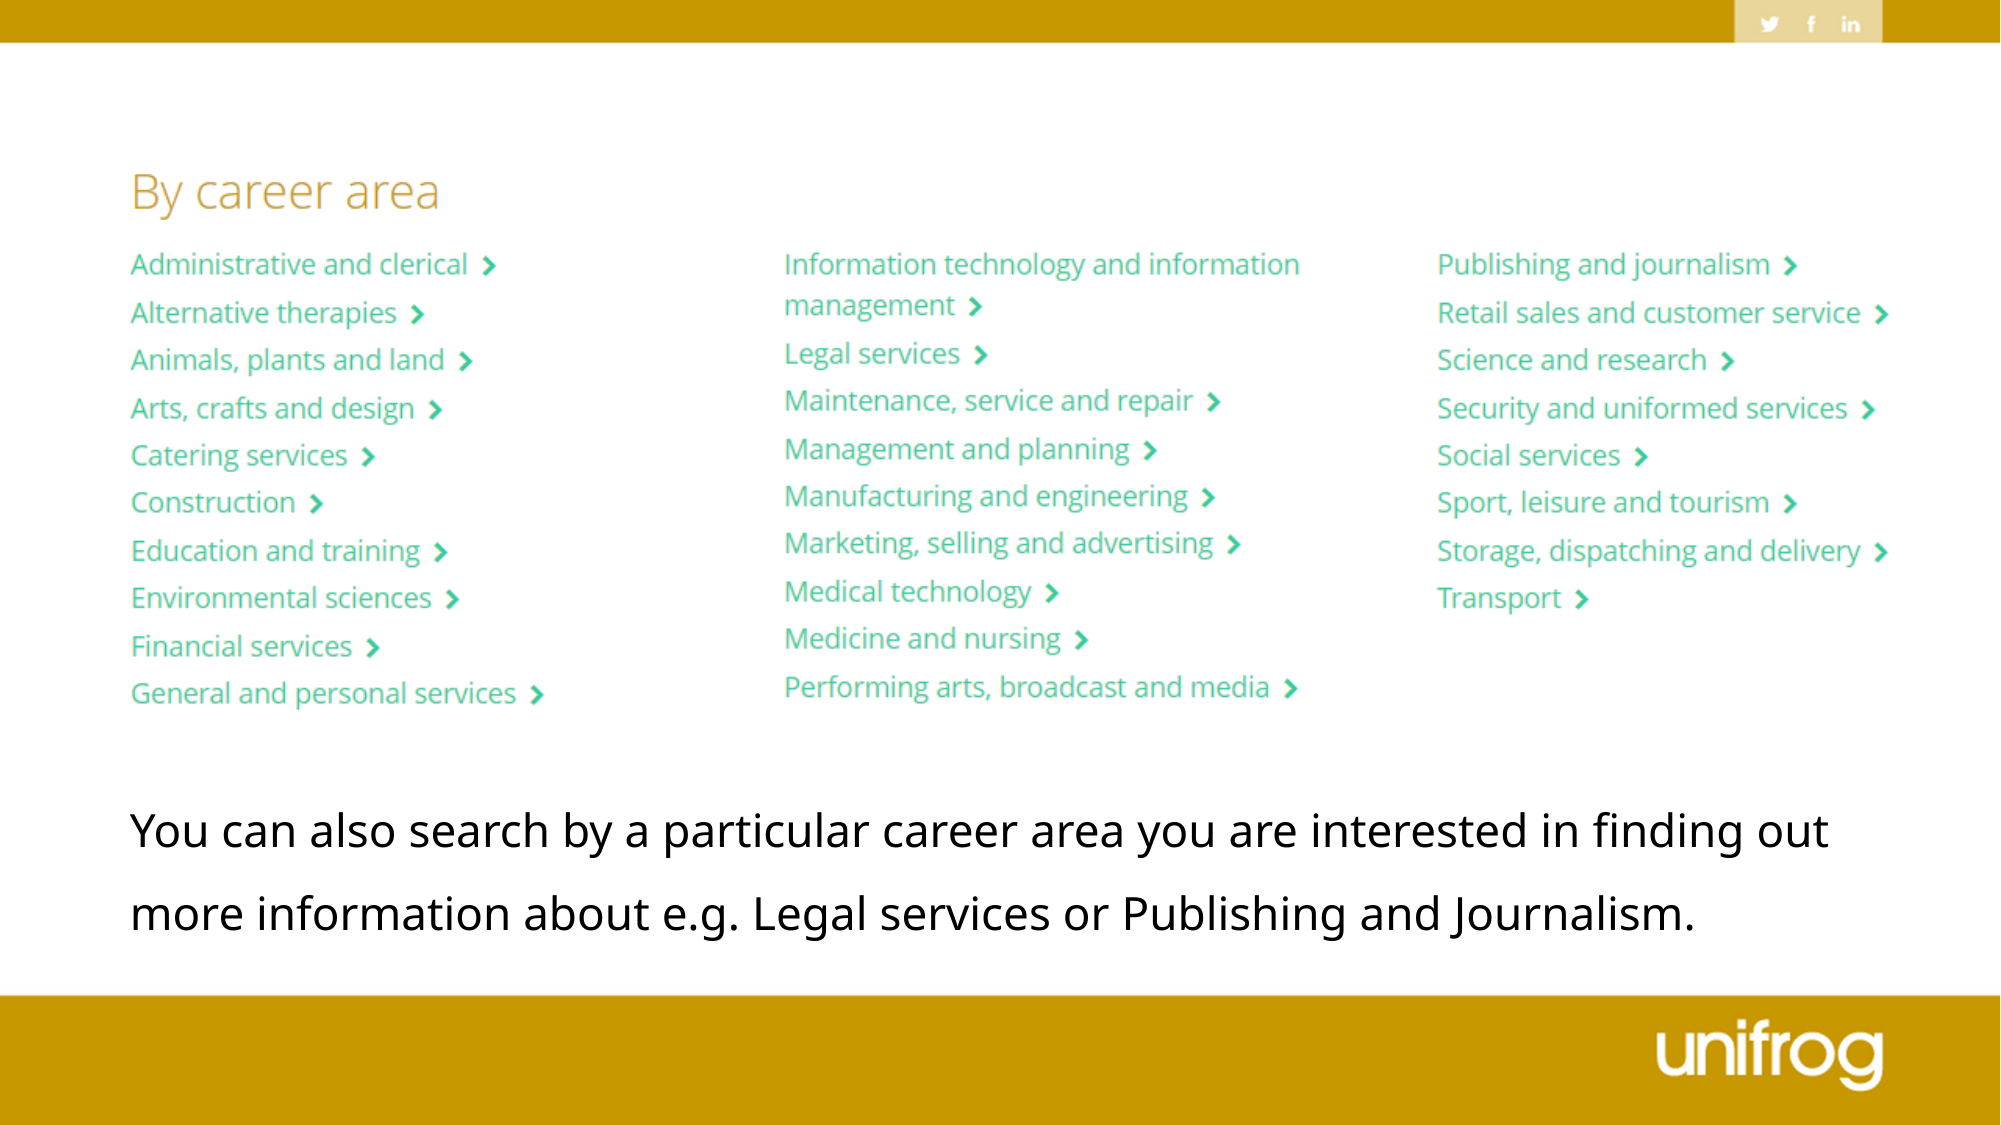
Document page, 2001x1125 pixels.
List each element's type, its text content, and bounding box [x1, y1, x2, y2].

text_box You can also search by a particular career area you are interested in finding out more information about e.g. Legal services or Publishing and Journalism. [115, 768, 1900, 947]
picture [0, 0, 2001, 1125]
